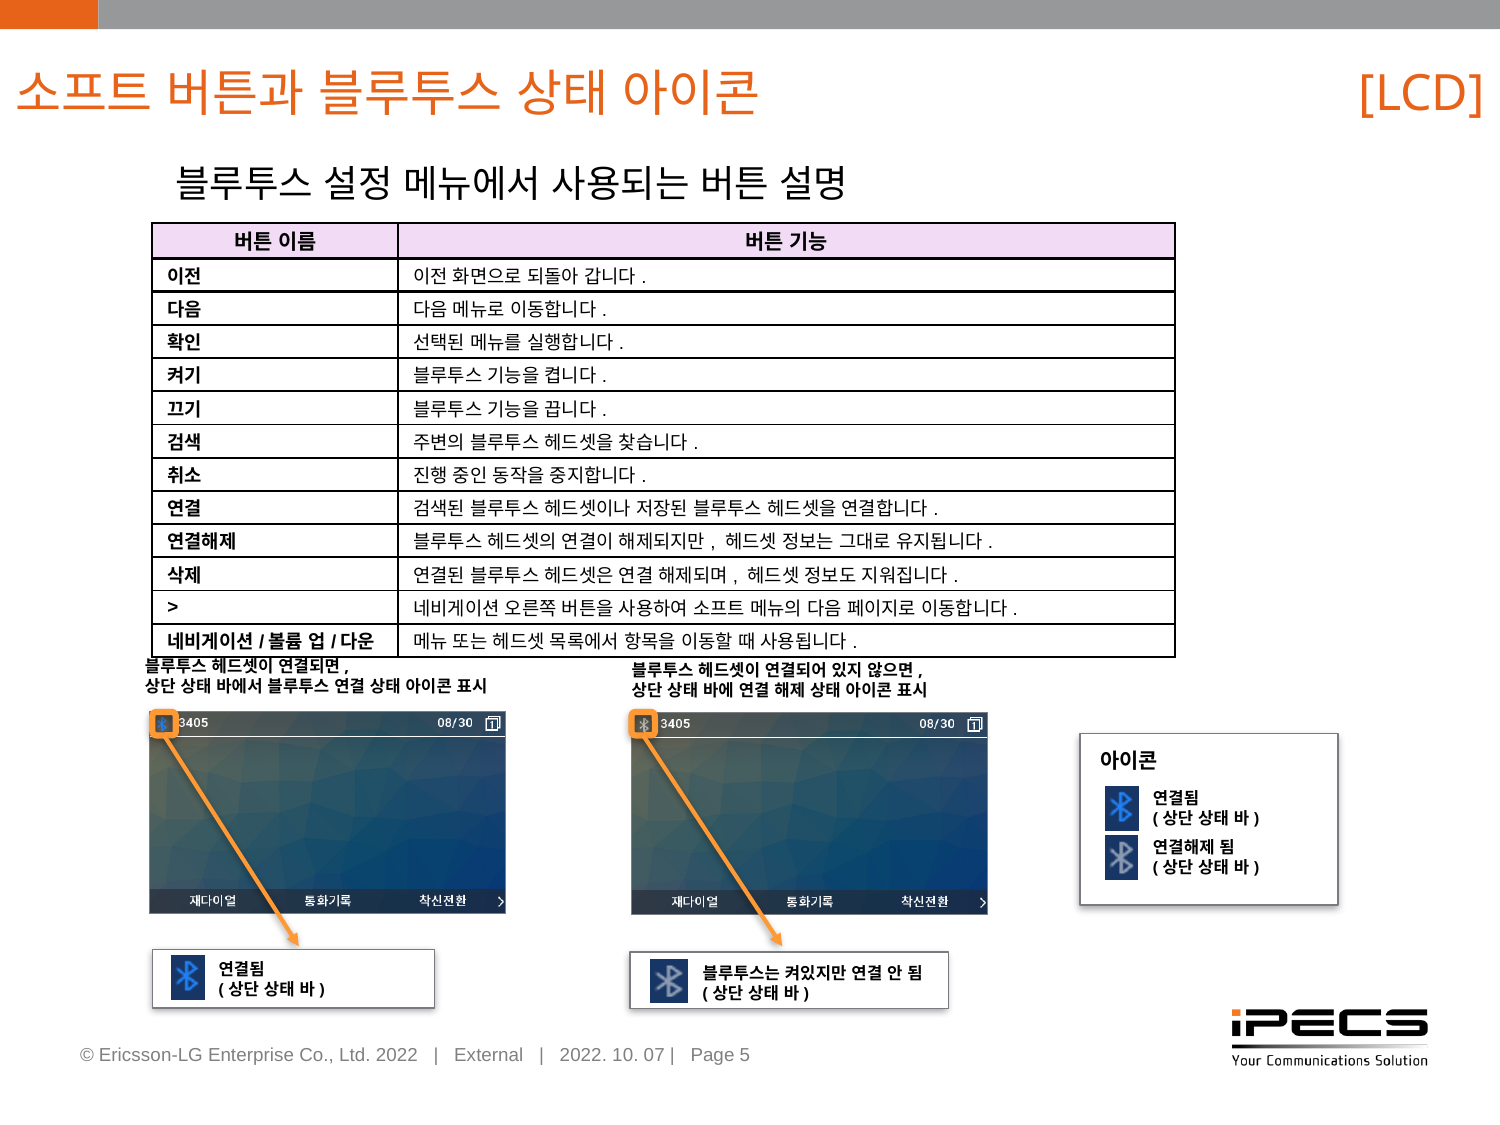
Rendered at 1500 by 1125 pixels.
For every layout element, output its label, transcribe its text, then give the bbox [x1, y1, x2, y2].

text_box 블루투스 헤드셋이 연결되어 있지 않으면, 상단 상태 바에 연결 해제 상태 아이콘 표시 [616, 652, 992, 708]
table_cell 블루투스 기능을 끕니다. [399, 392, 1174, 424]
table_cell 연결 [153, 492, 397, 523]
table_cell 블루투스 기능을 켭니다. [399, 359, 1174, 390]
table_cell 네비게이션/볼륨 업/다운 [153, 625, 397, 648]
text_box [1079, 733, 1339, 906]
table_cell 이전 화면으로 되돌아 갑니다. [399, 260, 1174, 290]
table_cell 선택된 메뉴를 실행합니다. [399, 326, 1174, 357]
table_cell 주변의 블루투스 헤드셋을 찾습니다. [399, 425, 1174, 457]
table_cell 삭제 [153, 558, 397, 590]
text_box 블루투스 헤드셋이 연결되면, 상단 상태 바에서 블루투스 연결 상태 아이콘 표시 [130, 648, 541, 704]
table_cell 진행 중인 동작을 중지합니다. [399, 459, 1174, 490]
table_cell 이전 [153, 260, 397, 290]
table_cell 네비게이션 오른쪽 버튼을 사용하여 소프트 메뉴의 다음 페이지로 이동합니다. [399, 591, 1174, 623]
table_cell 검색 [153, 425, 397, 457]
table_cell 다음 [153, 293, 397, 324]
table_cell 확인 [153, 326, 397, 357]
text_box [LCD] [1195, 29, 1500, 153]
table_header 버튼 기능 [399, 224, 1174, 257]
table_cell 블루투스 헤드셋의 연결이 해제되지만, 헤드셋 정보는 그대로 유지됩니다. [399, 525, 1174, 556]
table_cell 연결해제 [153, 525, 397, 556]
picture [1222, 998, 1436, 1076]
table_cell 취소 [153, 459, 397, 490]
picture [630, 712, 988, 916]
text_box 블루투스 설정 메뉴에서 사용되는 버튼 설명 [160, 152, 864, 213]
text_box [152, 949, 435, 1009]
table_cell 켜기 [153, 359, 397, 390]
picture [149, 711, 506, 914]
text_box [629, 951, 965, 1011]
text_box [606, 771, 819, 911]
table_cell 다음 메뉴로 이동합니다. [399, 293, 1174, 324]
table_cell 연결된 블루투스 헤드셋은 연결 해제되며, 헤드셋 정보도 지워집니다. [399, 558, 1174, 590]
table_header 버튼 이름 [153, 224, 397, 257]
table_cell 끄기 [153, 392, 397, 424]
table_cell > [153, 591, 397, 623]
title 소프트 버튼과 블루투스 상태 아이콘 [0, 29, 1195, 153]
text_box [125, 773, 338, 909]
table_cell 검색된 블루투스 헤드셋이나 저장된 블루투스 헤드셋을 연결합니다. [399, 492, 1174, 523]
table_cell 메뉴 또는 헤드셋 목록에서 항목을 이동할 때 사용됩니다. [399, 625, 1174, 656]
